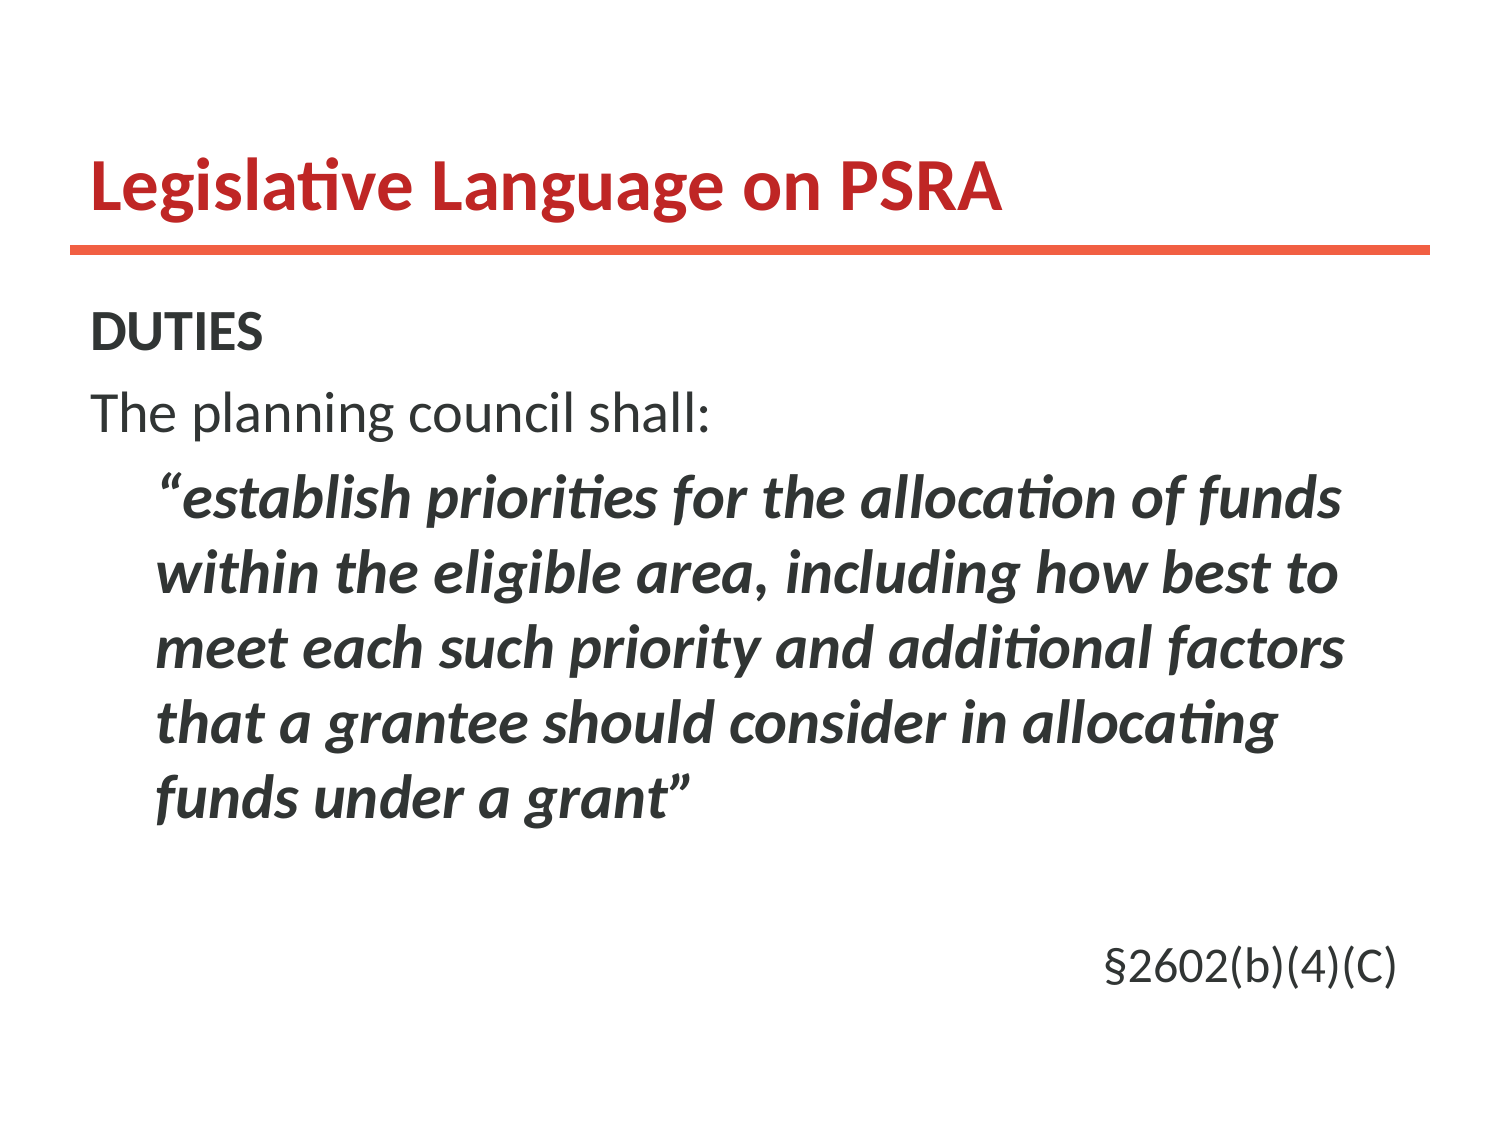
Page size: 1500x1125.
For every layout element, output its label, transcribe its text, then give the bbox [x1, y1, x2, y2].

list DUTIES The planning council shall: “establish priorities for the allocation of funds within the eligible area, including how best to meet each such priority and additional factors that a grantee should consider in allocating funds under a grant” §2602(b)(4)(C) [75, 284, 1425, 1005]
title Legislative Language on PSRA [75, 45, 1425, 233]
